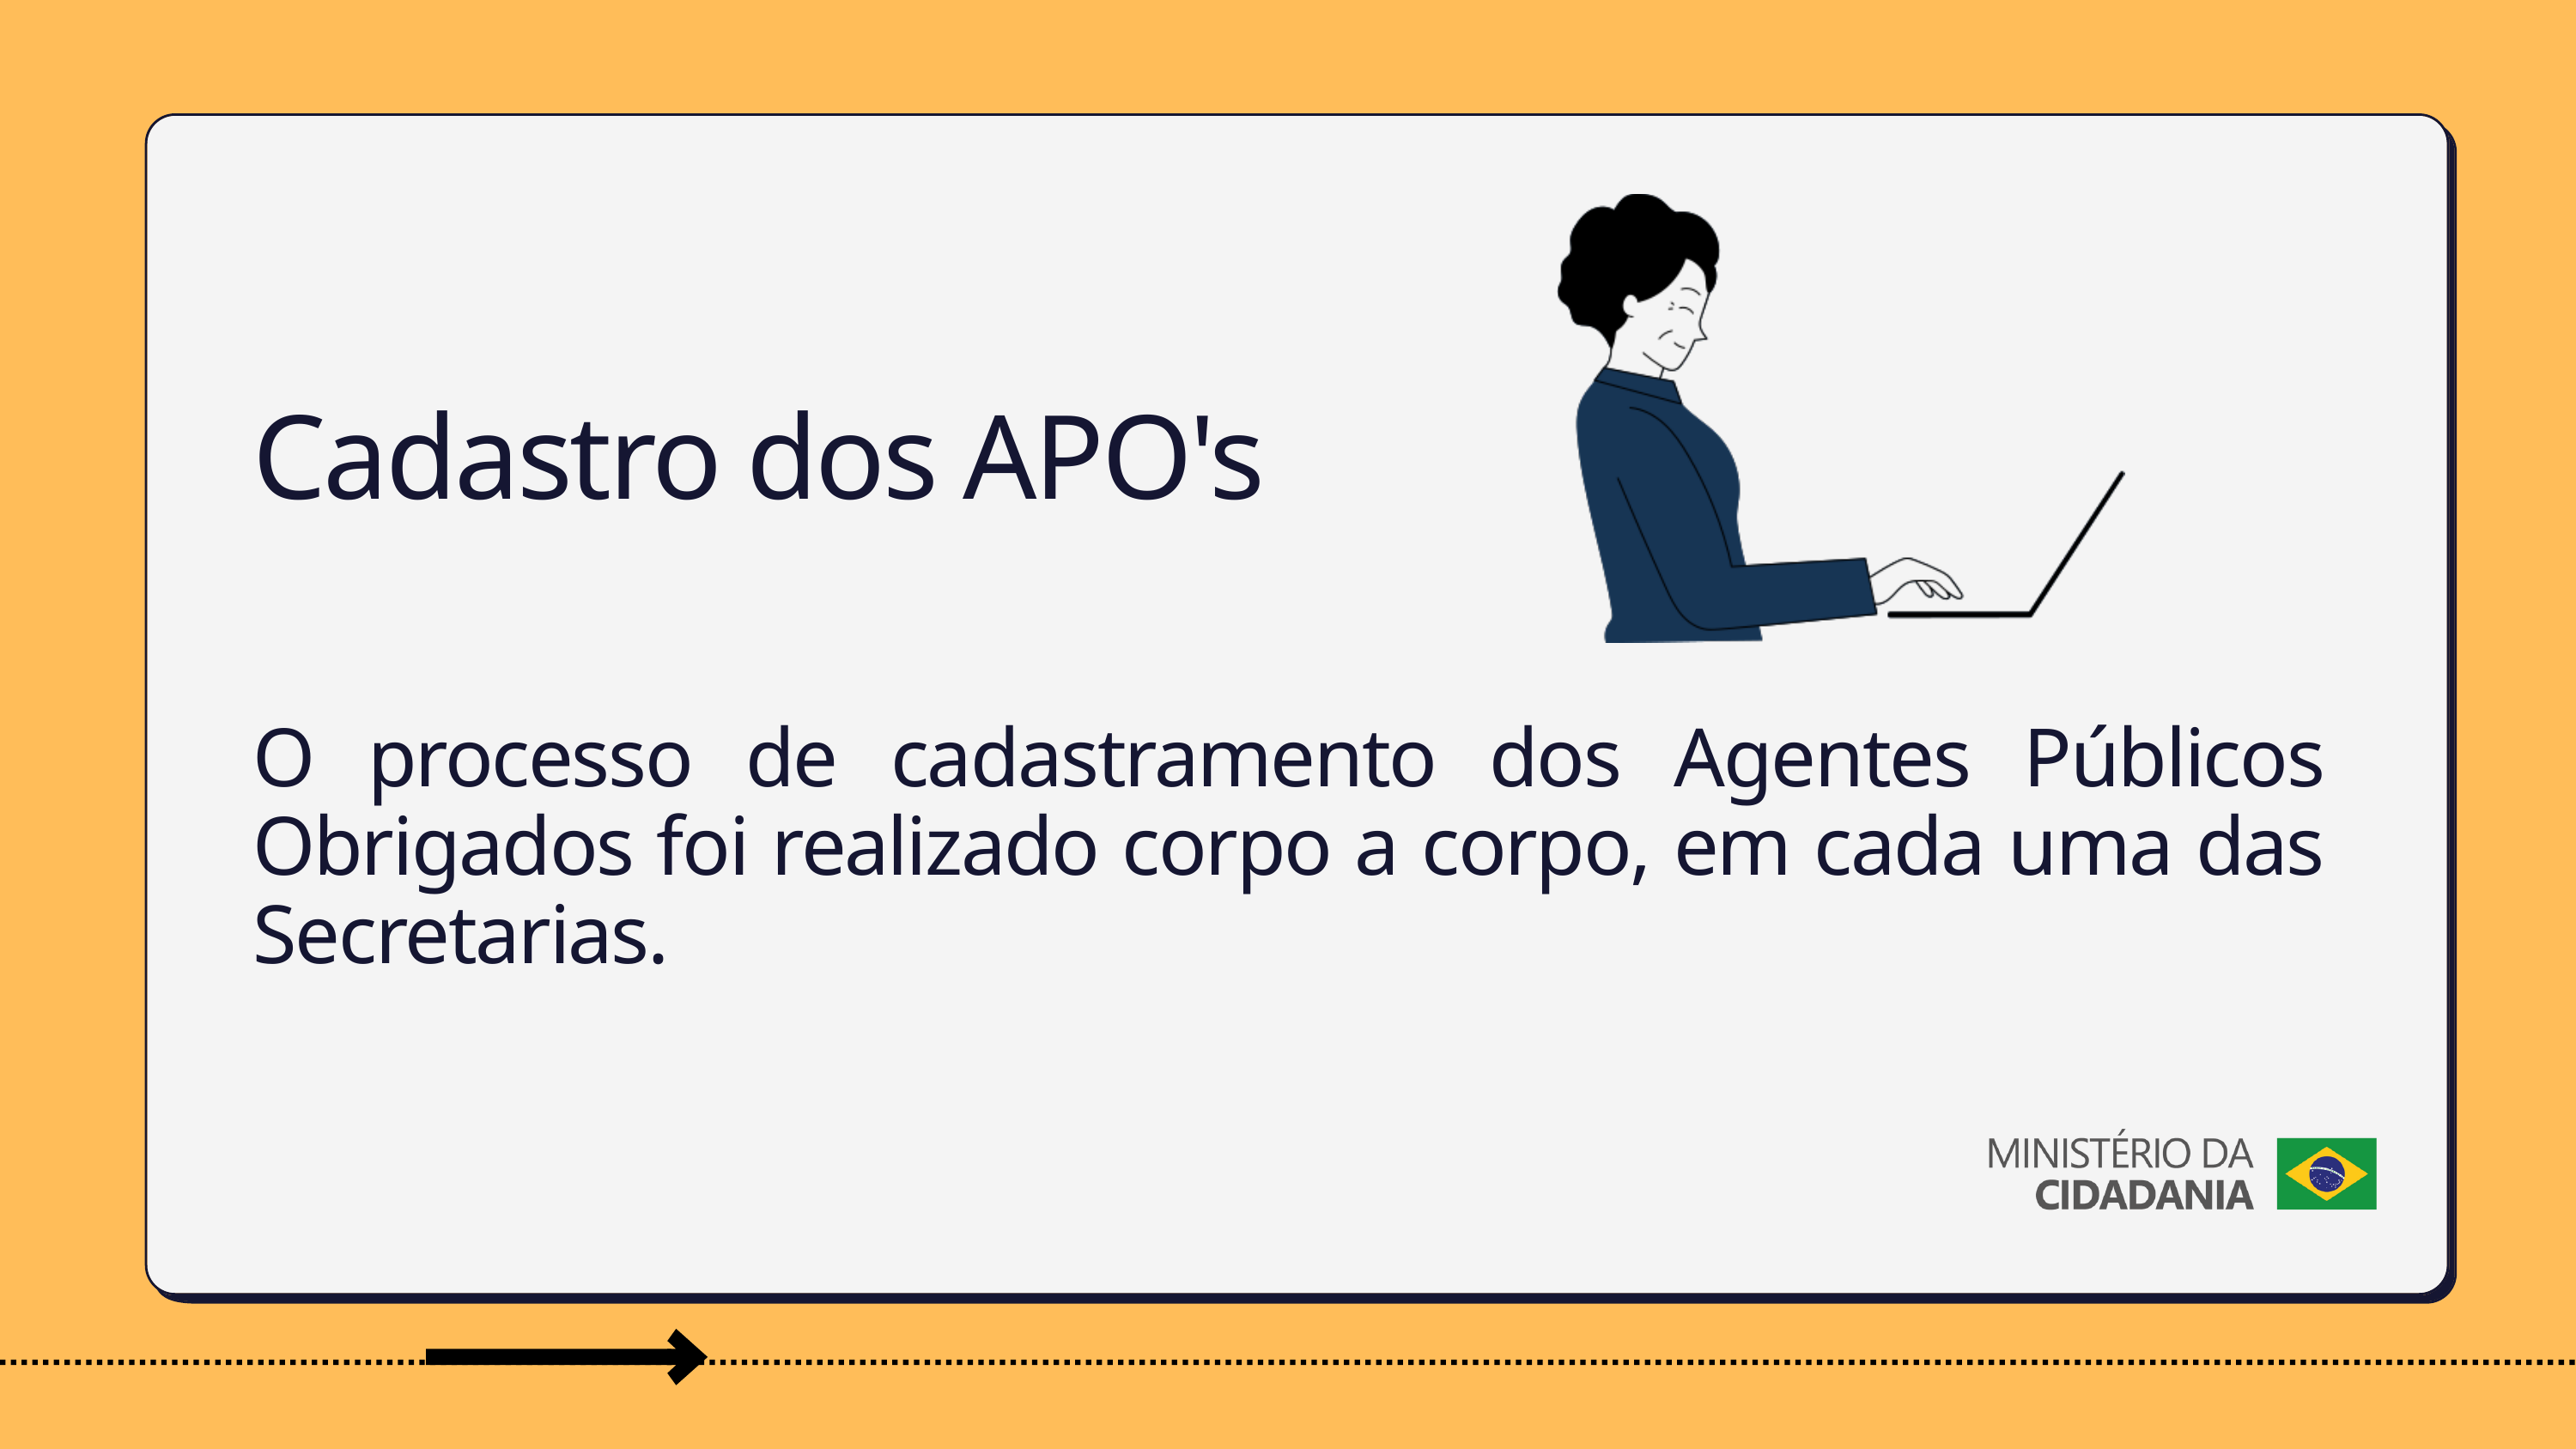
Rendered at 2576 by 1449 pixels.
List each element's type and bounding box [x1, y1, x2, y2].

picture [1972, 1124, 2395, 1221]
picture [1556, 194, 2125, 643]
text_box [144, 112, 2458, 1304]
